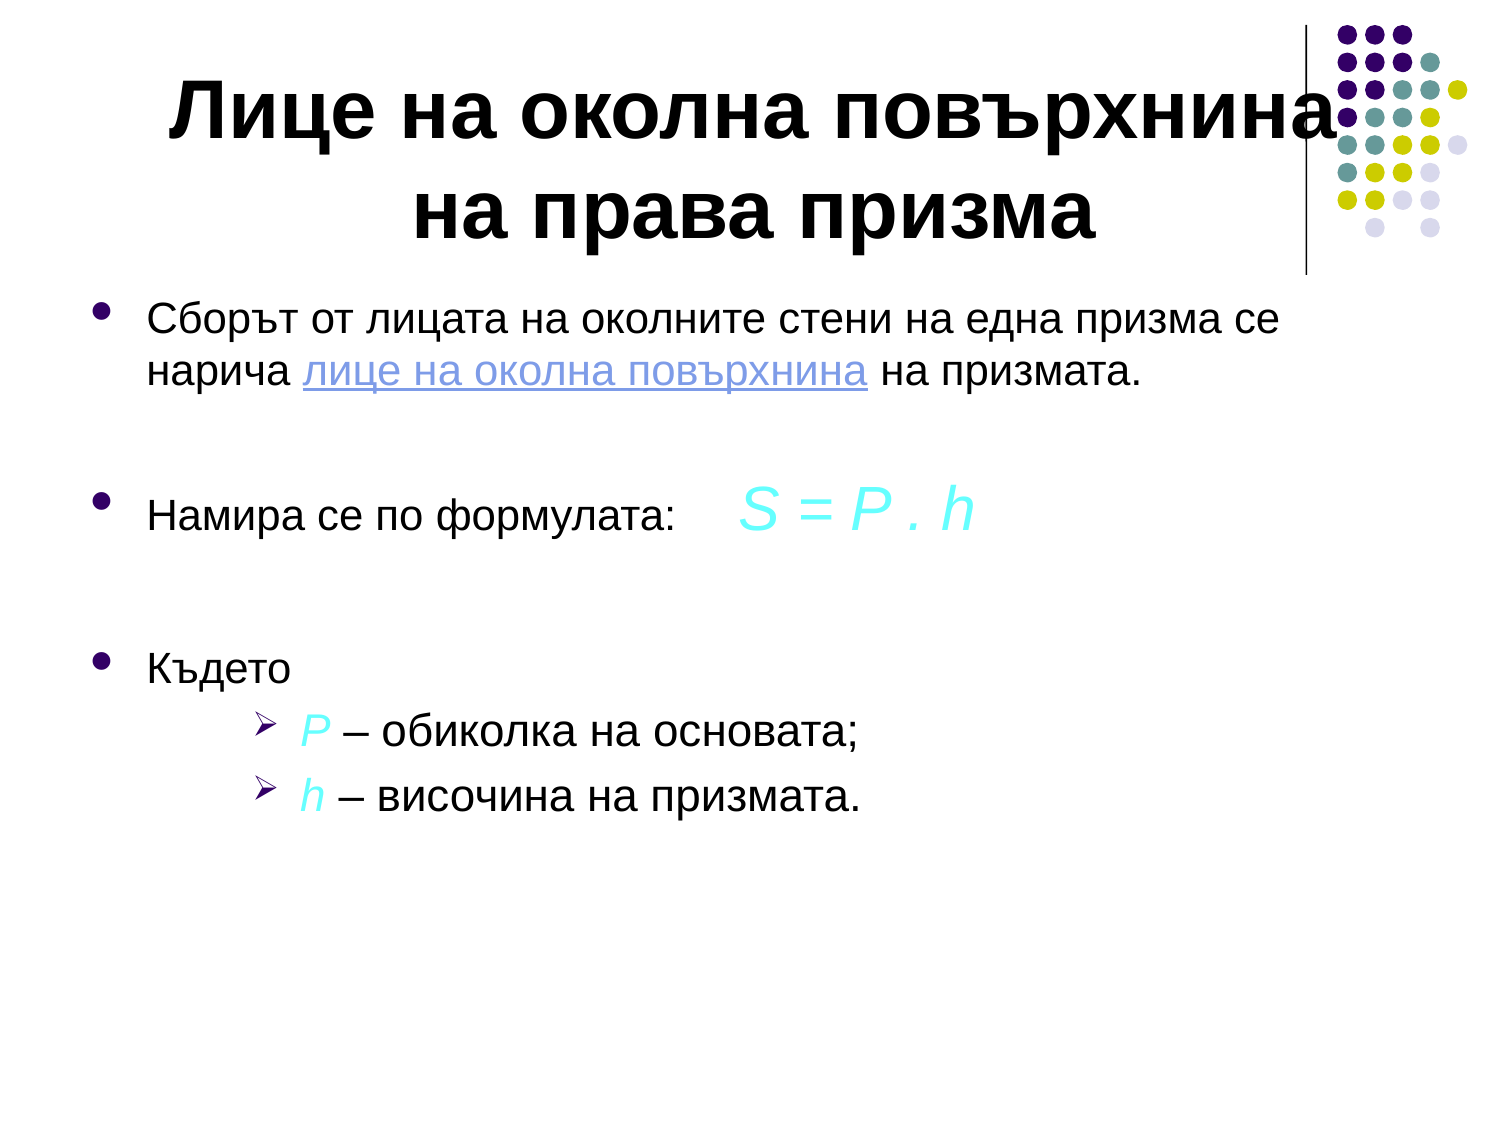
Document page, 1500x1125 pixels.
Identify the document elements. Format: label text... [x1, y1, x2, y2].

text_box Лице на околна повърхнина на права призма [41, 42, 1467, 268]
list Сборът от лицата на околните стени на една призма се нарича лице на околна повърхнина на призмата. Намира се по формулата: S = P . h Където P – обиколка на основата; h – височина на призмата. [74, 281, 1426, 1006]
